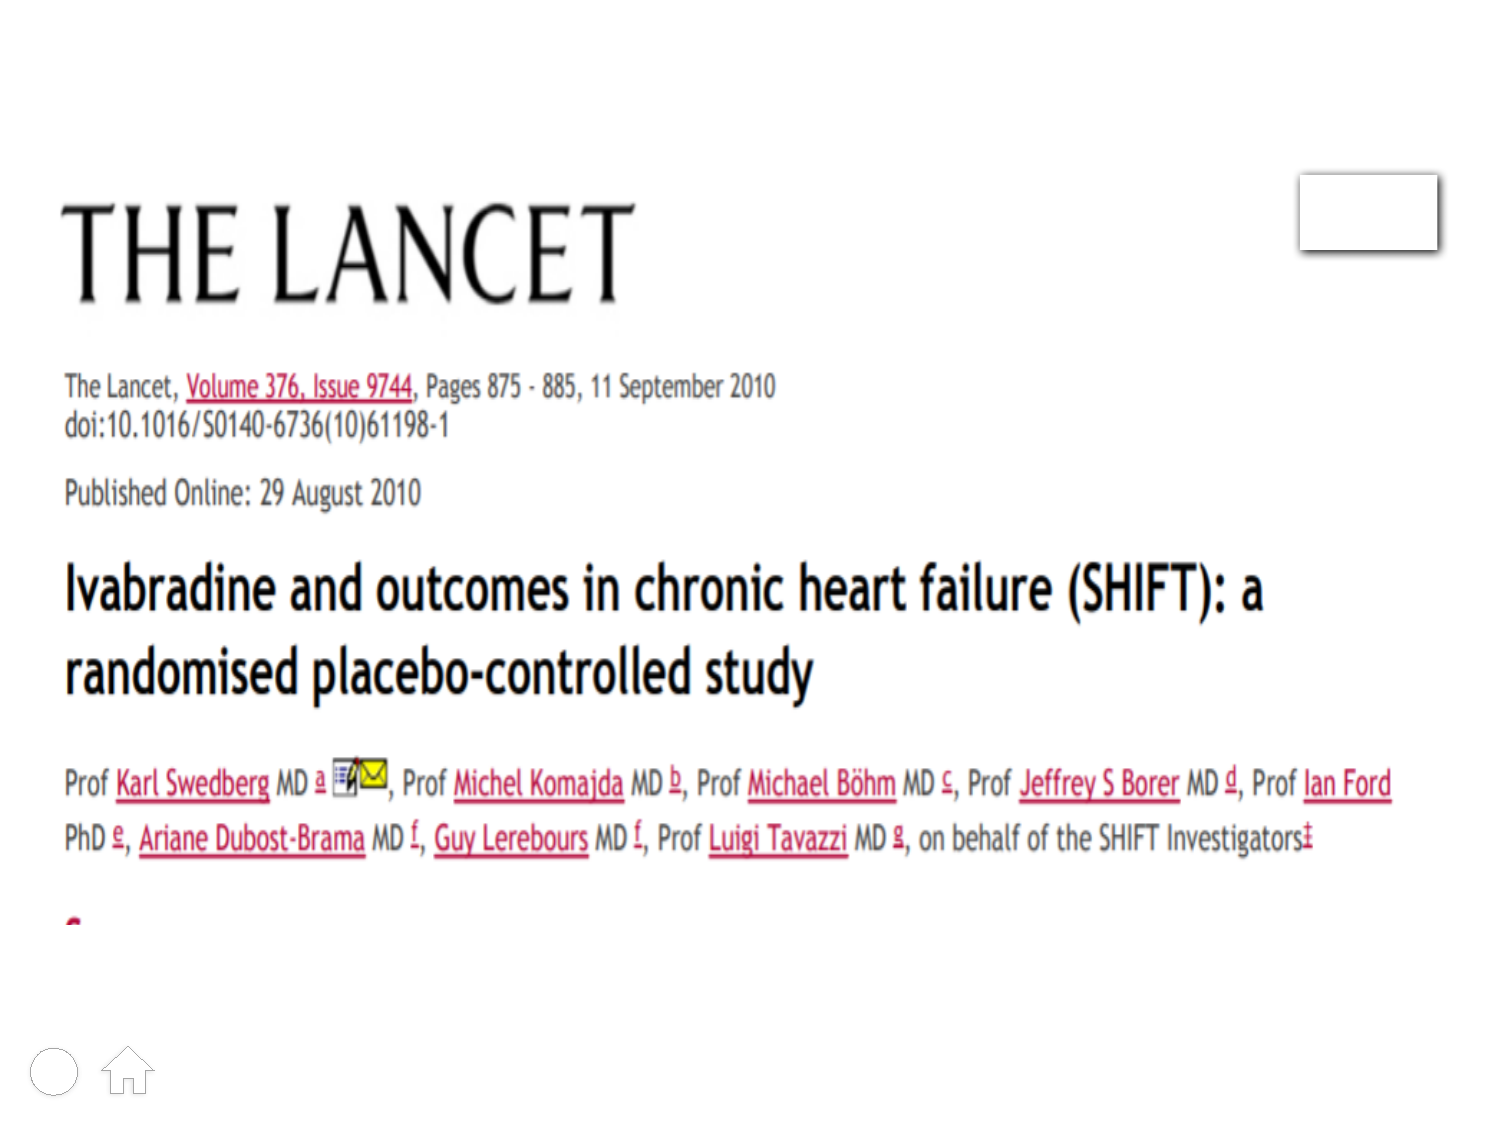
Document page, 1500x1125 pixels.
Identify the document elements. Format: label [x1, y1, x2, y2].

picture [49, 124, 1438, 926]
